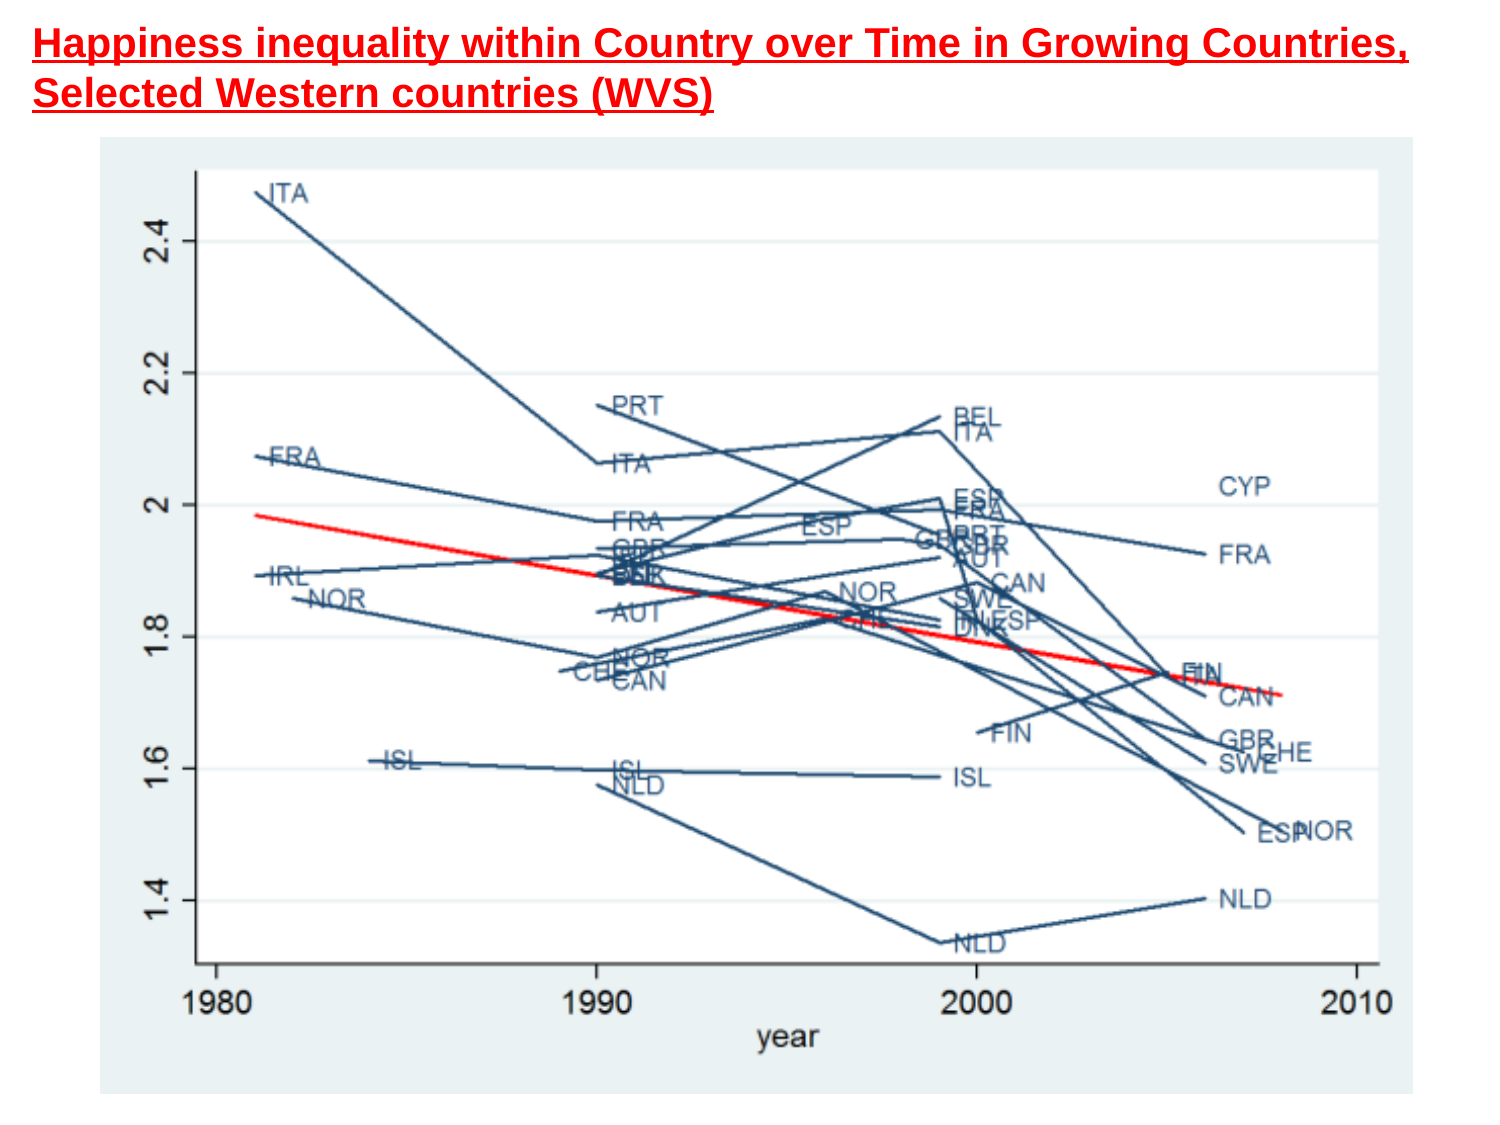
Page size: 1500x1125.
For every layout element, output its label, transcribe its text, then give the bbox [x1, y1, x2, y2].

text_box Happiness inequality within Country over Time in Growing Countries, Selected Western countries (WVS) [17, 8, 1500, 124]
picture [100, 136, 1414, 1095]
